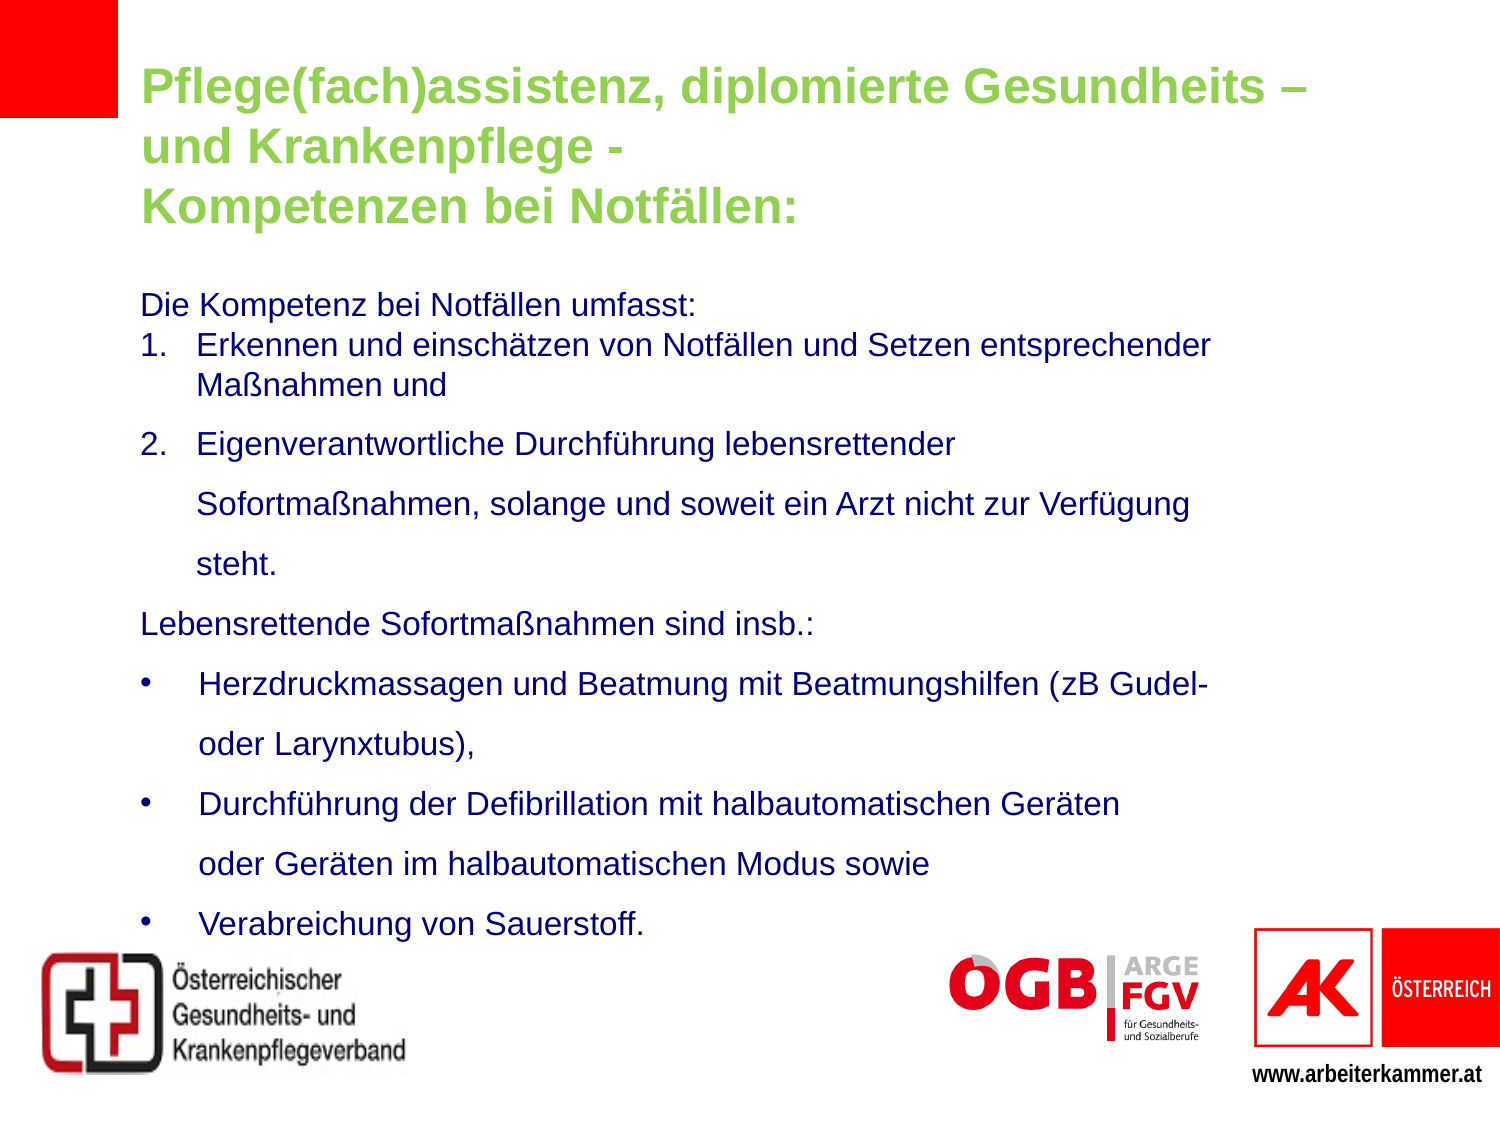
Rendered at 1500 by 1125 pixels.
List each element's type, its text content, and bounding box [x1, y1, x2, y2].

picture [41, 951, 408, 1075]
picture [926, 937, 1236, 1053]
list Die Kompetenz bei Notfällen umfasst: Erkennen und einschätzen von Notfällen und Setzen entsprechender Maßnahmen und Eigenverantwortliche Durchführung lebensrettender Sofortmaßnahmen, solange und soweit ein Arzt nicht zur Verfügung steht. Lebensrettende Sofortmaßnahmen sind insb.: Herzdruckmassagen und Beatmung mit Beatmungshilfen (zB Gudel- oder Larynxtubus), Durchführung der Defibrillation mit halbautomatischen Geräten oder Geräten im halbautomatischen Modus sowie Verabreichung von Sauerstoff. [125, 255, 1250, 1059]
picture [1254, 928, 1500, 1047]
title Pflege(fach)assistenz, diplomierte Gesundheits –und Krankenpflege - Kompetenzen bei Notfällen: [123, 44, 1388, 232]
